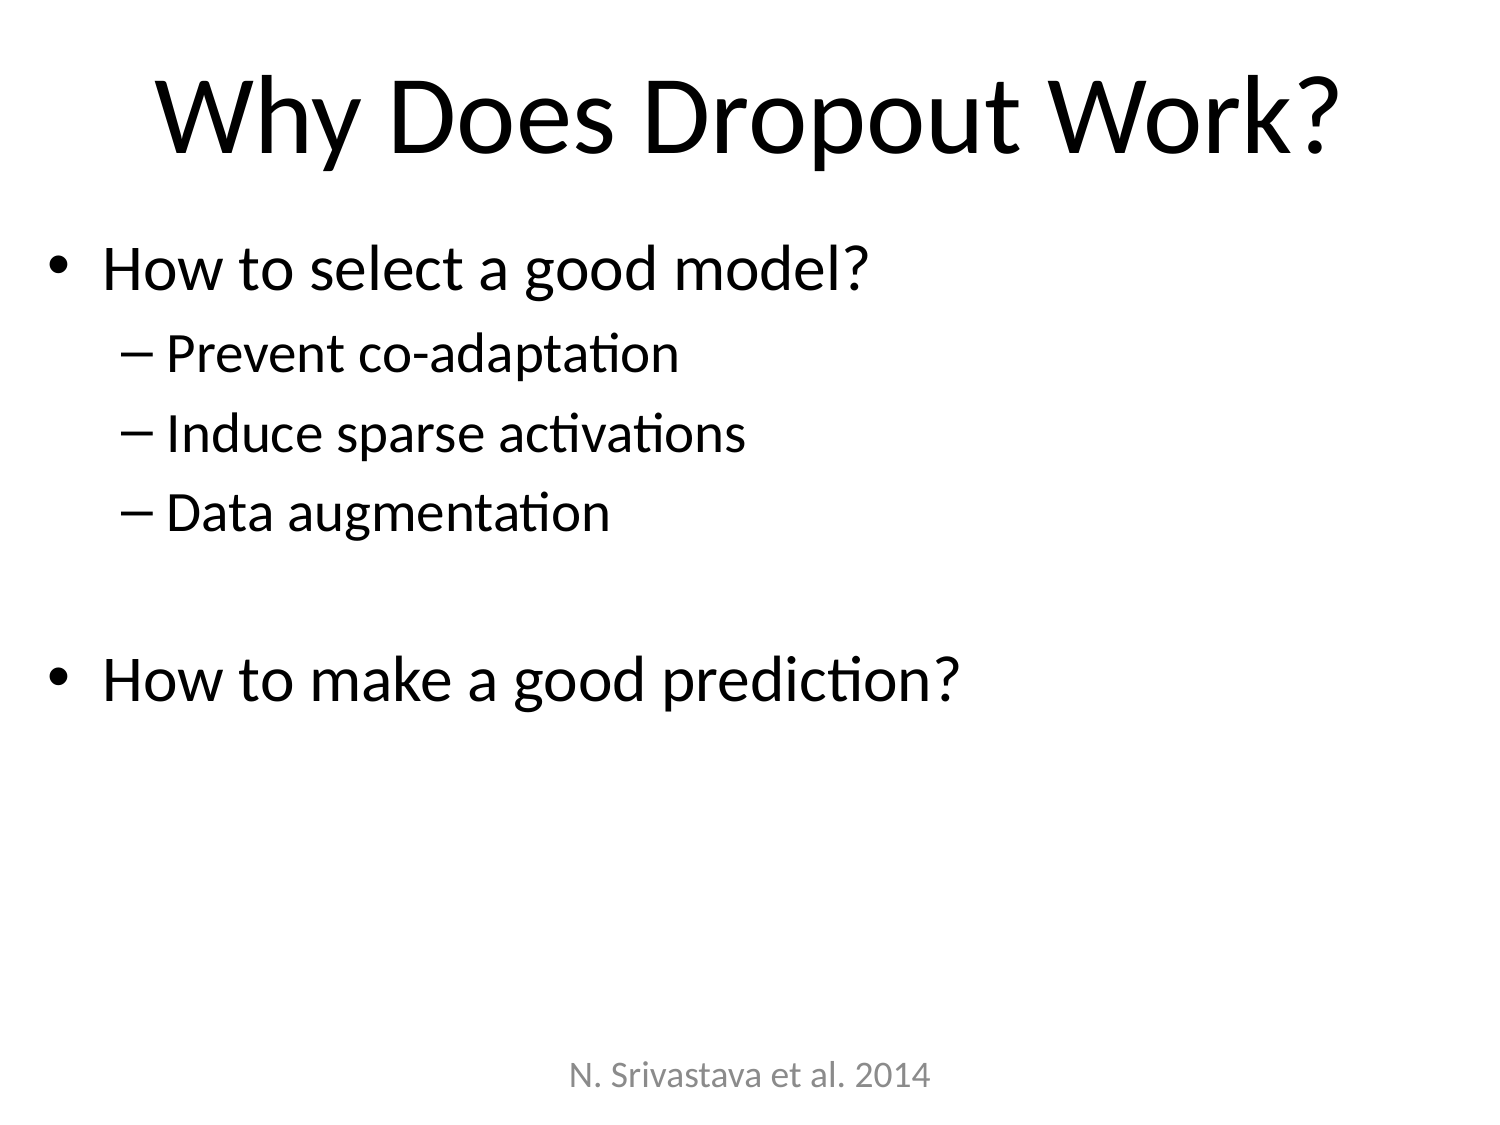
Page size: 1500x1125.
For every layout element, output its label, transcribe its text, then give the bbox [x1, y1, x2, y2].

title Why Does Dropout Work? [0, 0, 1500, 218]
list How to select a good model? Prevent co-adaptation Induce sparse activations Data augmentation How to make a good prediction? [32, 217, 993, 793]
footer N. Srivastava et al. 2014 [512, 1042, 988, 1103]
